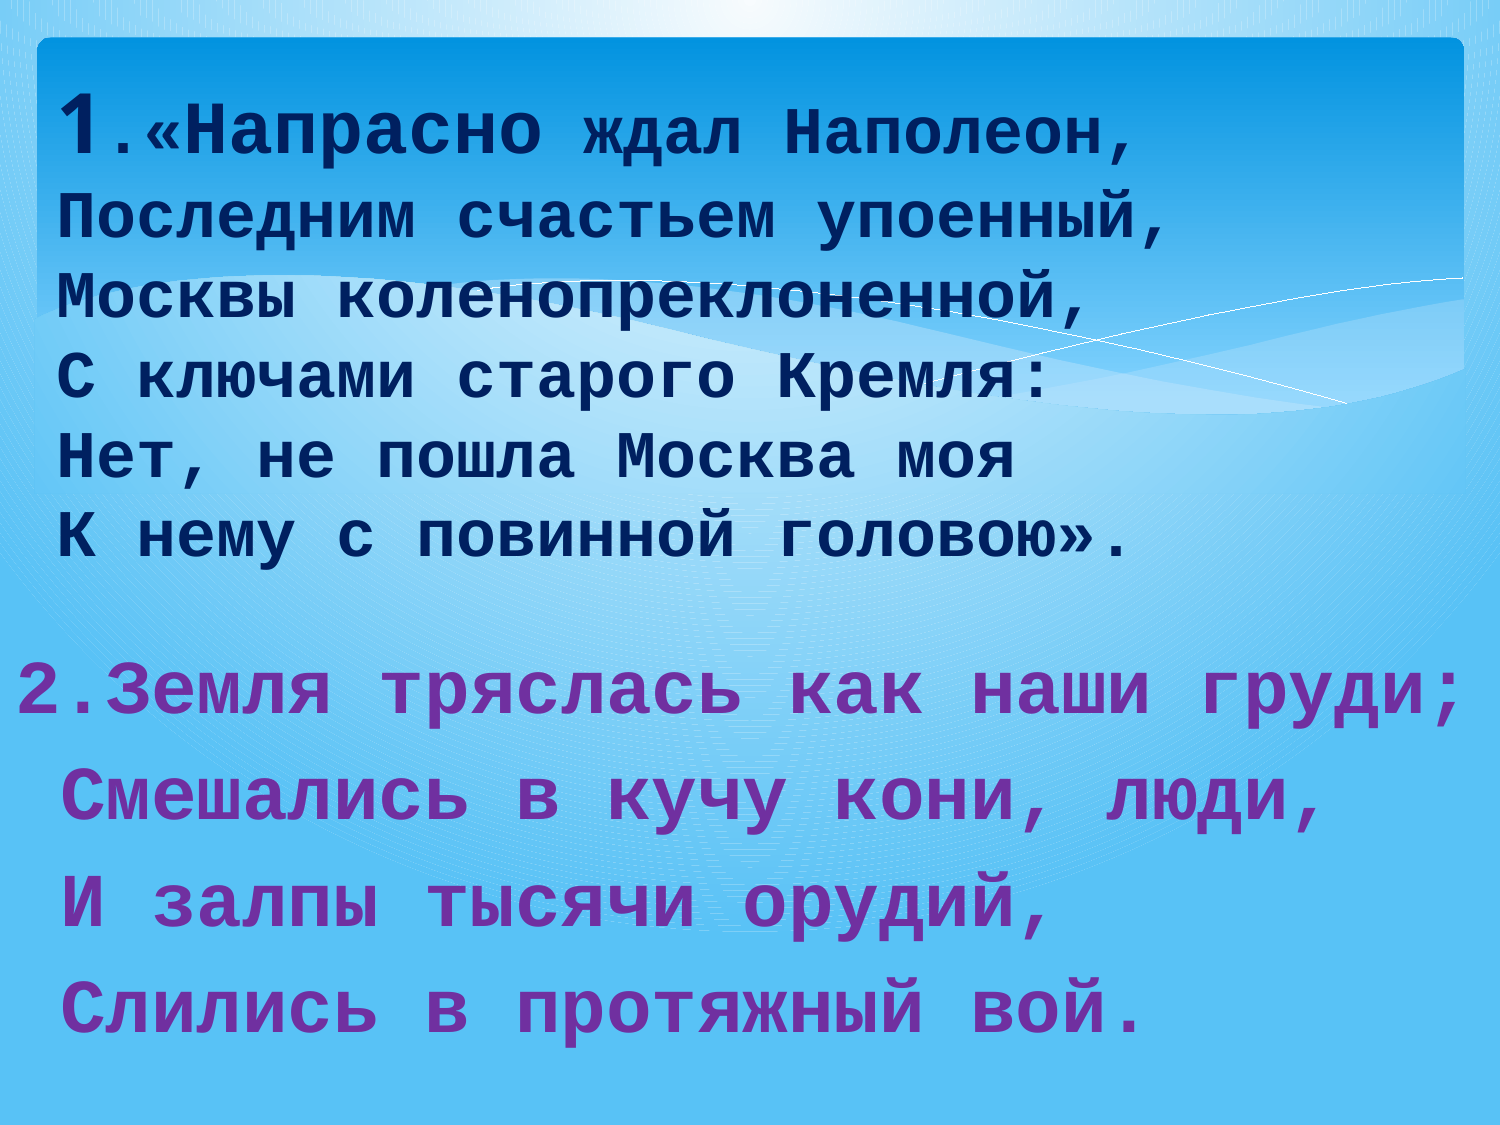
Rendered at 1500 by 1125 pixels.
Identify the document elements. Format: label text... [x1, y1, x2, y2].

title 1.«Напрасно ждал Наполеон, Последним счастьем упоенный, Москвы коленопреклоненной, С ключами старого Кремля: Нет, не пошла Москва моя К нему с повинной головою». [41, 19, 1459, 622]
list 2.Земля тряслась как наши груди; Смешались в кучу кони, люди, И залпы тысячи орудий, Слились в протяжный вой. [0, 586, 1500, 1083]
